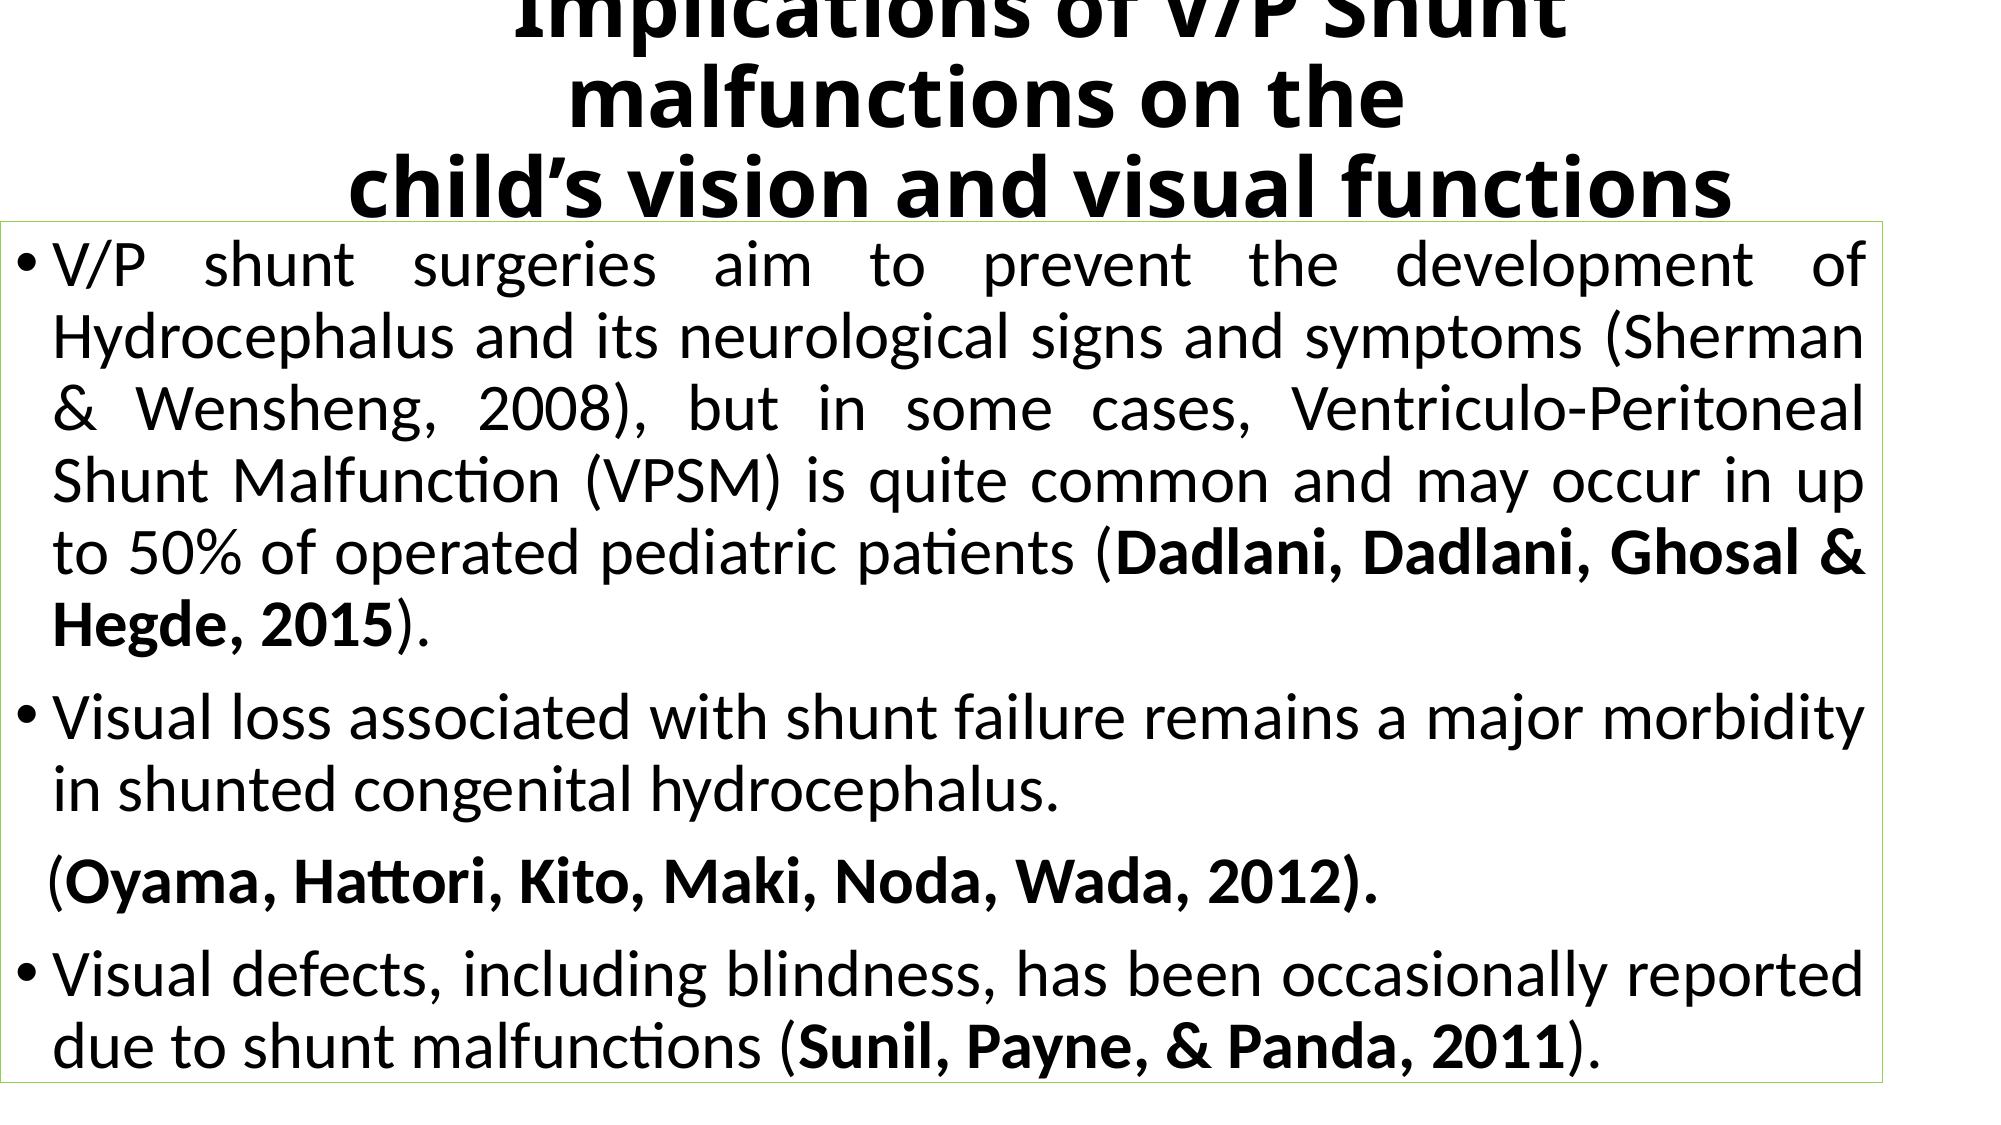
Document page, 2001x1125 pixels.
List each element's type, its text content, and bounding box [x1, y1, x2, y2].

list V/P shunt surgeries aim to prevent the development of Hydrocephalus and its neurological signs and symptoms (Sherman & Wensheng, 2008), but in some cases, Ventriculo-Peritoneal Shunt Malfunction (VPSM) is quite common and may occur in up to 50% of operated pediatric patients (Dadlani, Dadlani, Ghosal & Hegde, 2015). Visual loss associated with shunt failure remains a major morbidity in shunted congenital hydrocephalus. (Oyama, Hattori, Kito, Maki, Noda, Wada, 2012). Visual defects, including blindness, has been occasionally reported due to shunt malfunctions (Sunil, Payne, & Panda, 2011). [0, 221, 1883, 1083]
title Implications of V/P Shunt malfunctions on the child’s vision and visual functions [176, 6, 1863, 194]
